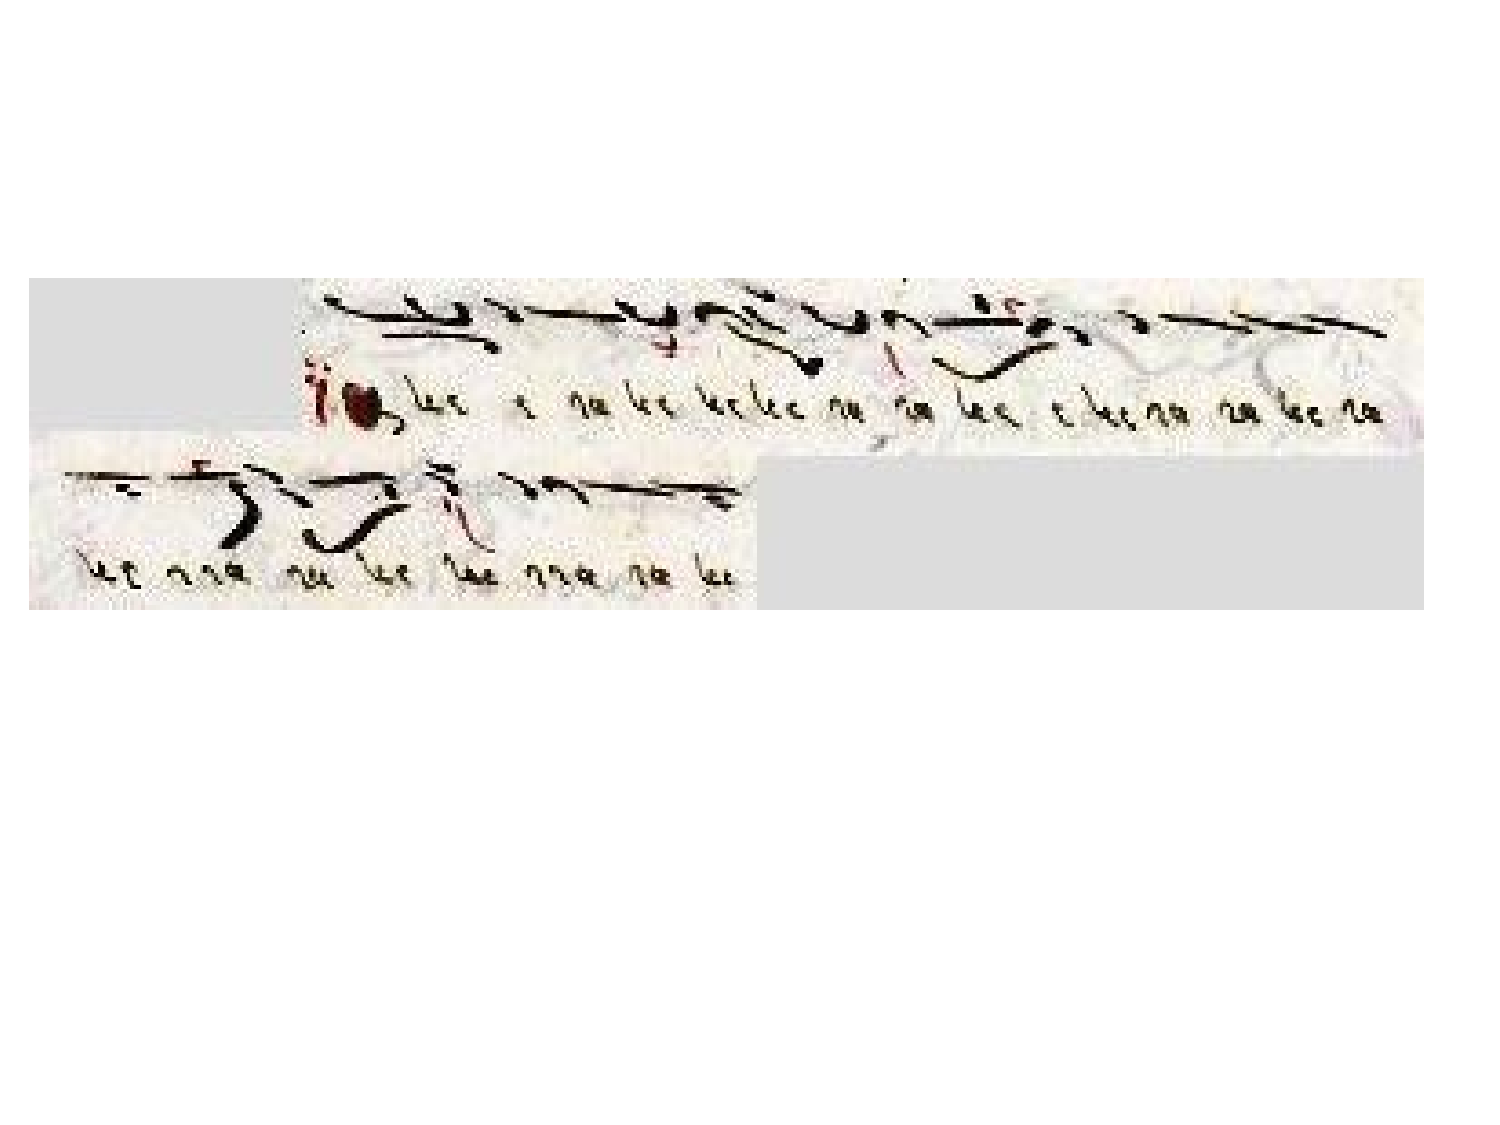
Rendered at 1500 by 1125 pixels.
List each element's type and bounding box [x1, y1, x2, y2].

picture [29, 278, 1424, 610]
